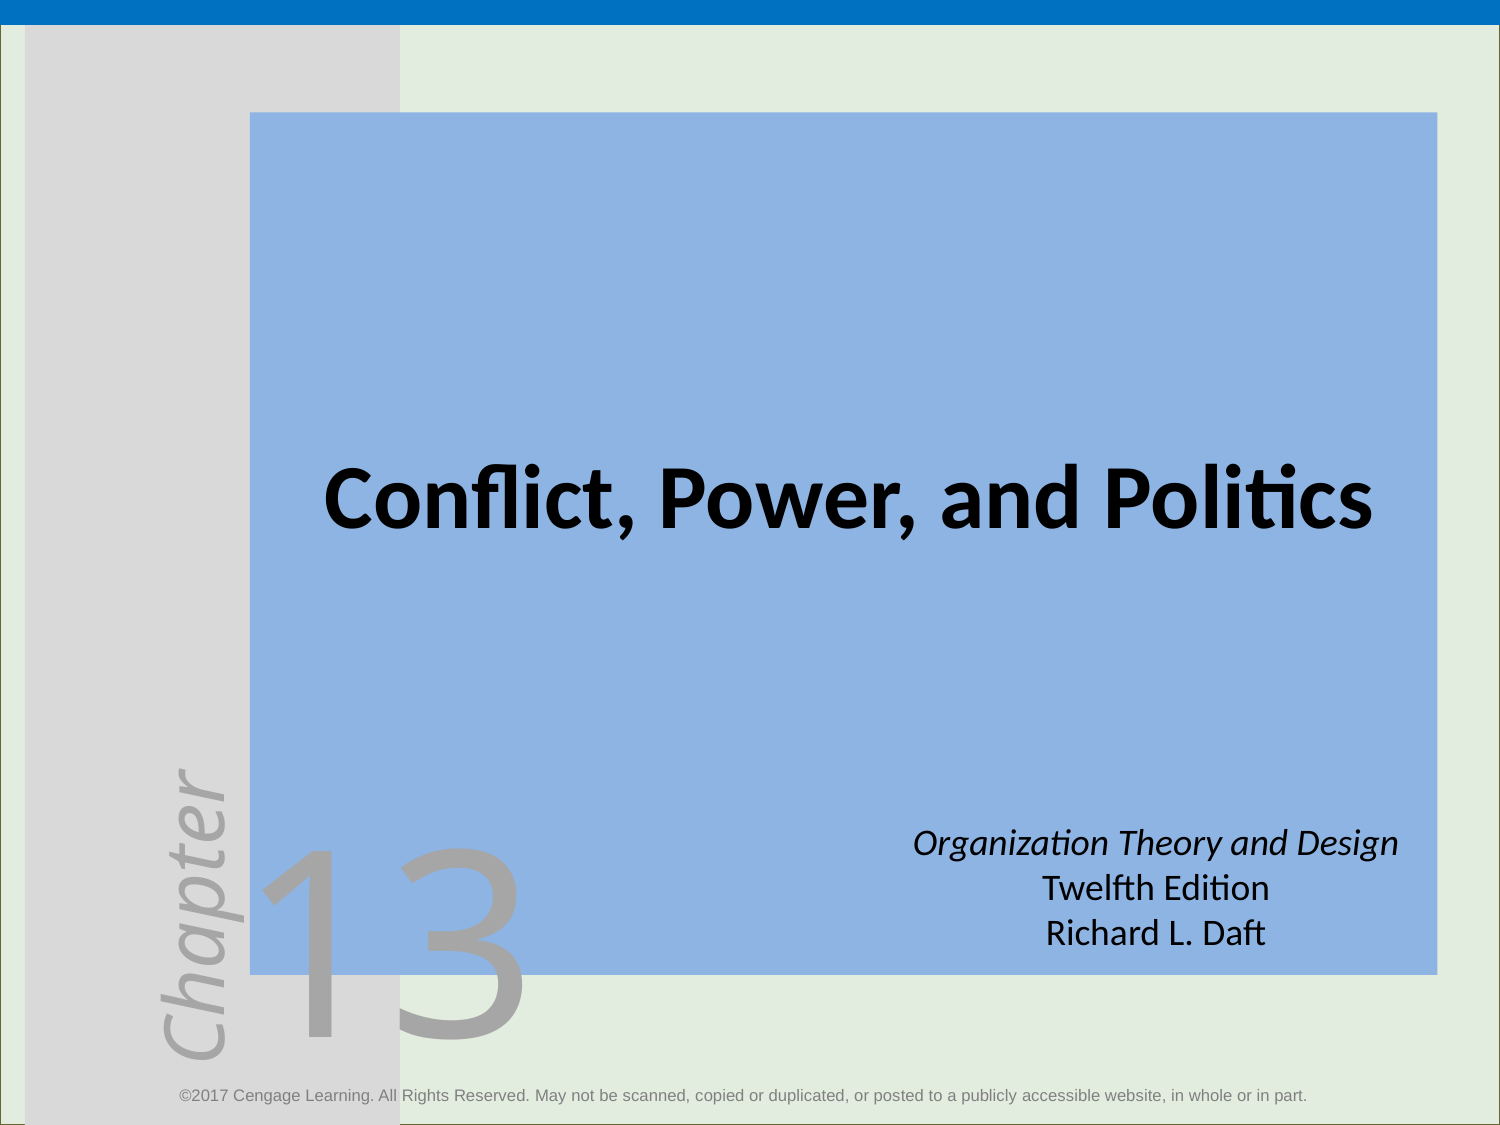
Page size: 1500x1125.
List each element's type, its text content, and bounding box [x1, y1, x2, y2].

text_box ©2017 Cengage Learning. All Rights Reserved. May not be scanned, copied or duplicated, or posted to a publicly accessible website, in whole or in part. [164, 1077, 1395, 1125]
text_box Organization Theory and Design Twelfth Edition Richard L. Daft [862, 811, 1450, 961]
title Conflict, Power, and Politics [275, 371, 1425, 613]
